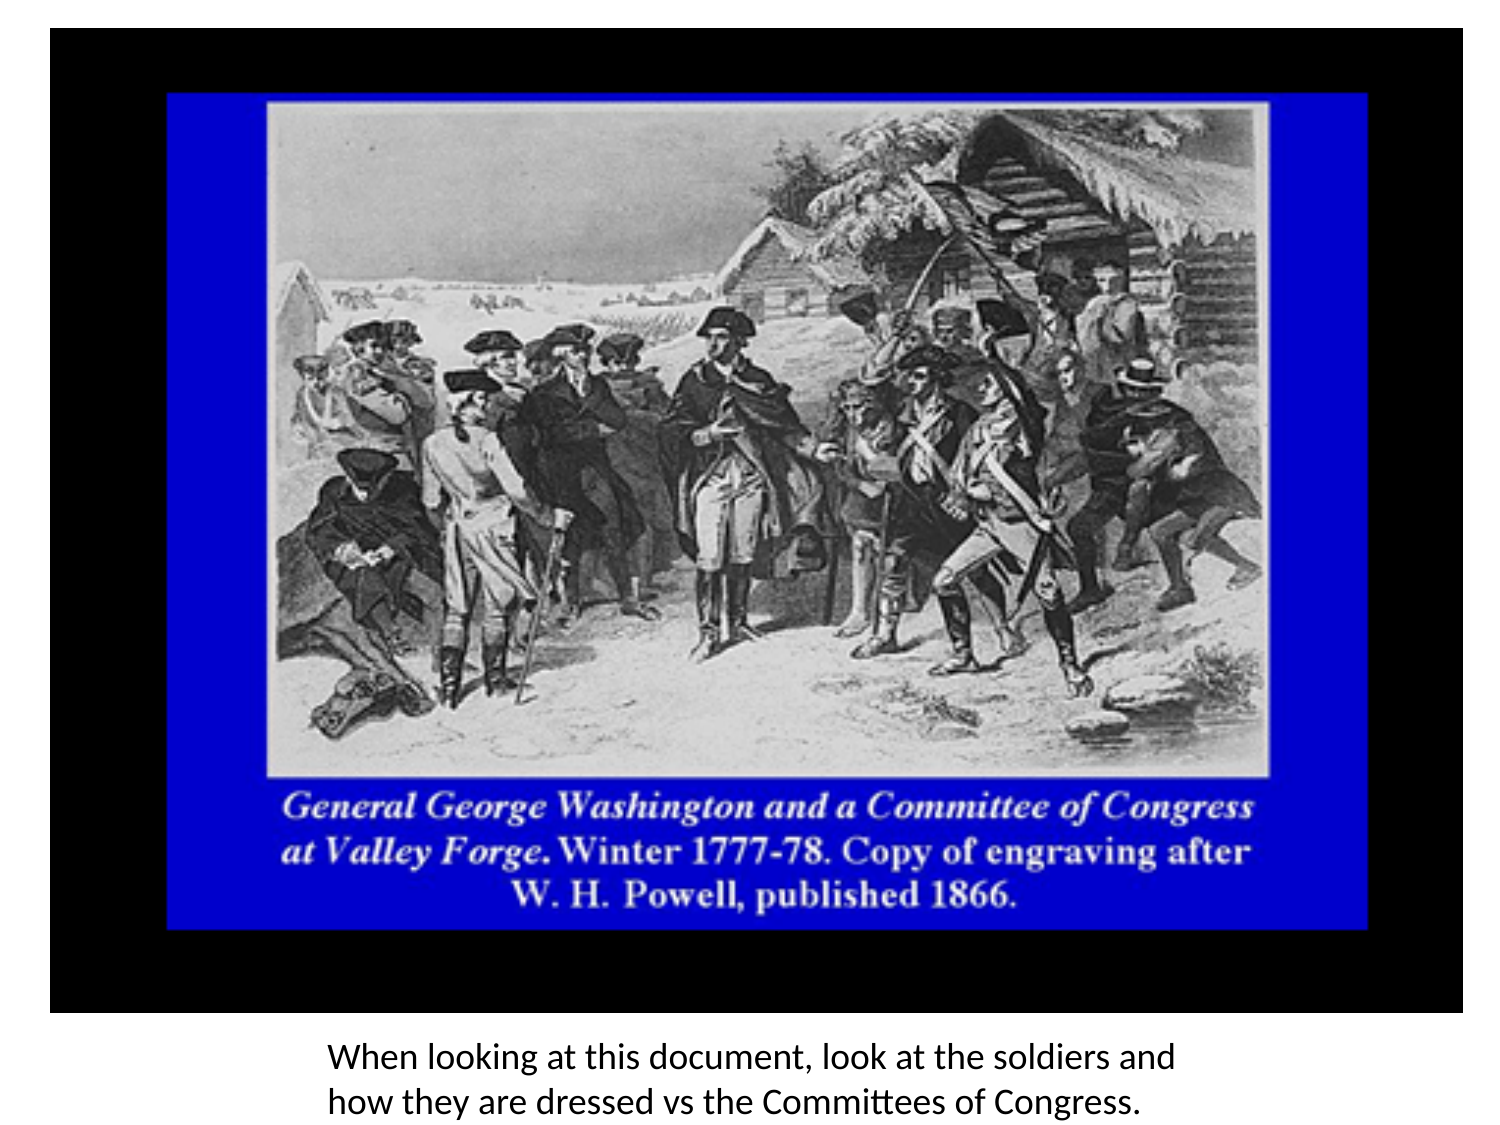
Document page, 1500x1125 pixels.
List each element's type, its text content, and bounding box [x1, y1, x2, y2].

text_box When looking at this document, look at the soldiers and how they are dressed vs the Committees of Congress. [312, 1024, 1200, 1125]
picture [49, 27, 1463, 1013]
